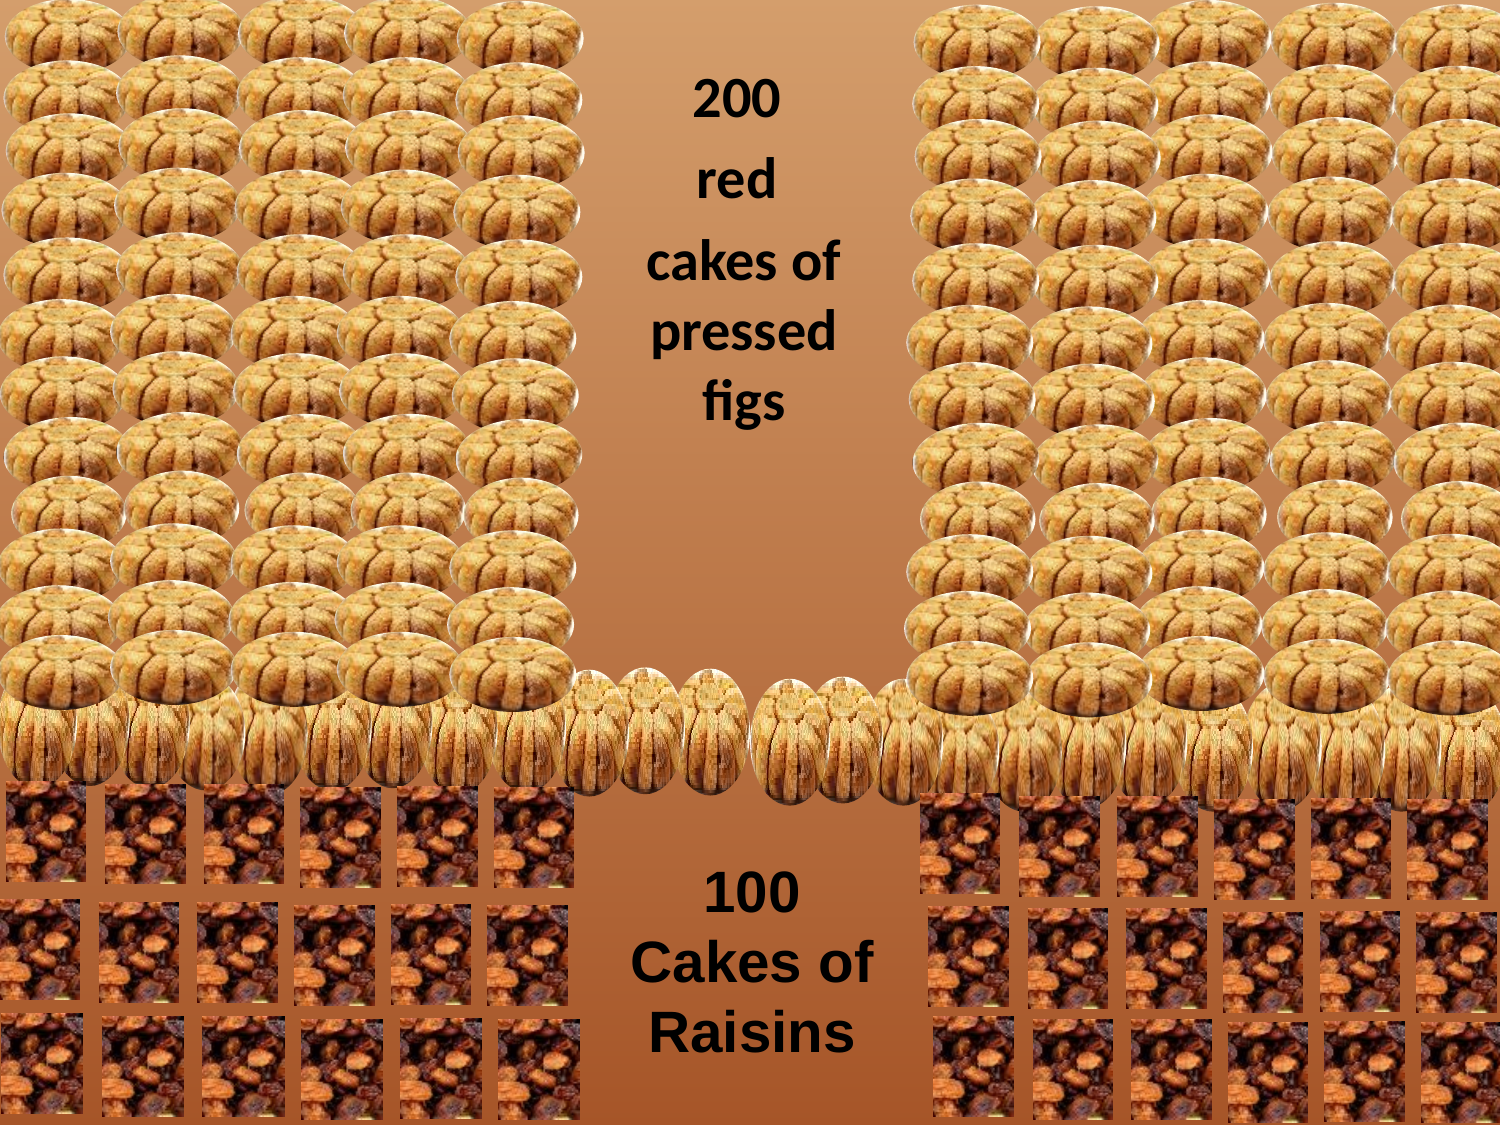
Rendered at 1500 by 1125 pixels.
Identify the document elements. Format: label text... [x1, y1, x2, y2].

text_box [1135, 0, 1273, 712]
list 200 red cakes of pressed figs [612, 51, 875, 291]
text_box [933, 1016, 1500, 1124]
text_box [334, 0, 445, 708]
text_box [107, 0, 223, 706]
text_box 100 Cakes of Raisins [596, 846, 908, 1071]
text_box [0, 899, 568, 1007]
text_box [228, 0, 329, 708]
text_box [1260, 2, 1385, 715]
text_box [1059, 721, 1198, 792]
picture [0, 706, 304, 781]
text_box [1044, 6, 1161, 718]
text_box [5, 781, 574, 889]
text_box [304, 716, 443, 780]
picture [1198, 712, 1500, 804]
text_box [928, 906, 1497, 1013]
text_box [0, 0, 104, 711]
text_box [0, 1013, 581, 1121]
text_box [446, 0, 585, 713]
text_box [919, 793, 1488, 901]
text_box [903, 4, 1042, 717]
picture [443, 667, 1059, 806]
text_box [1384, 4, 1500, 716]
